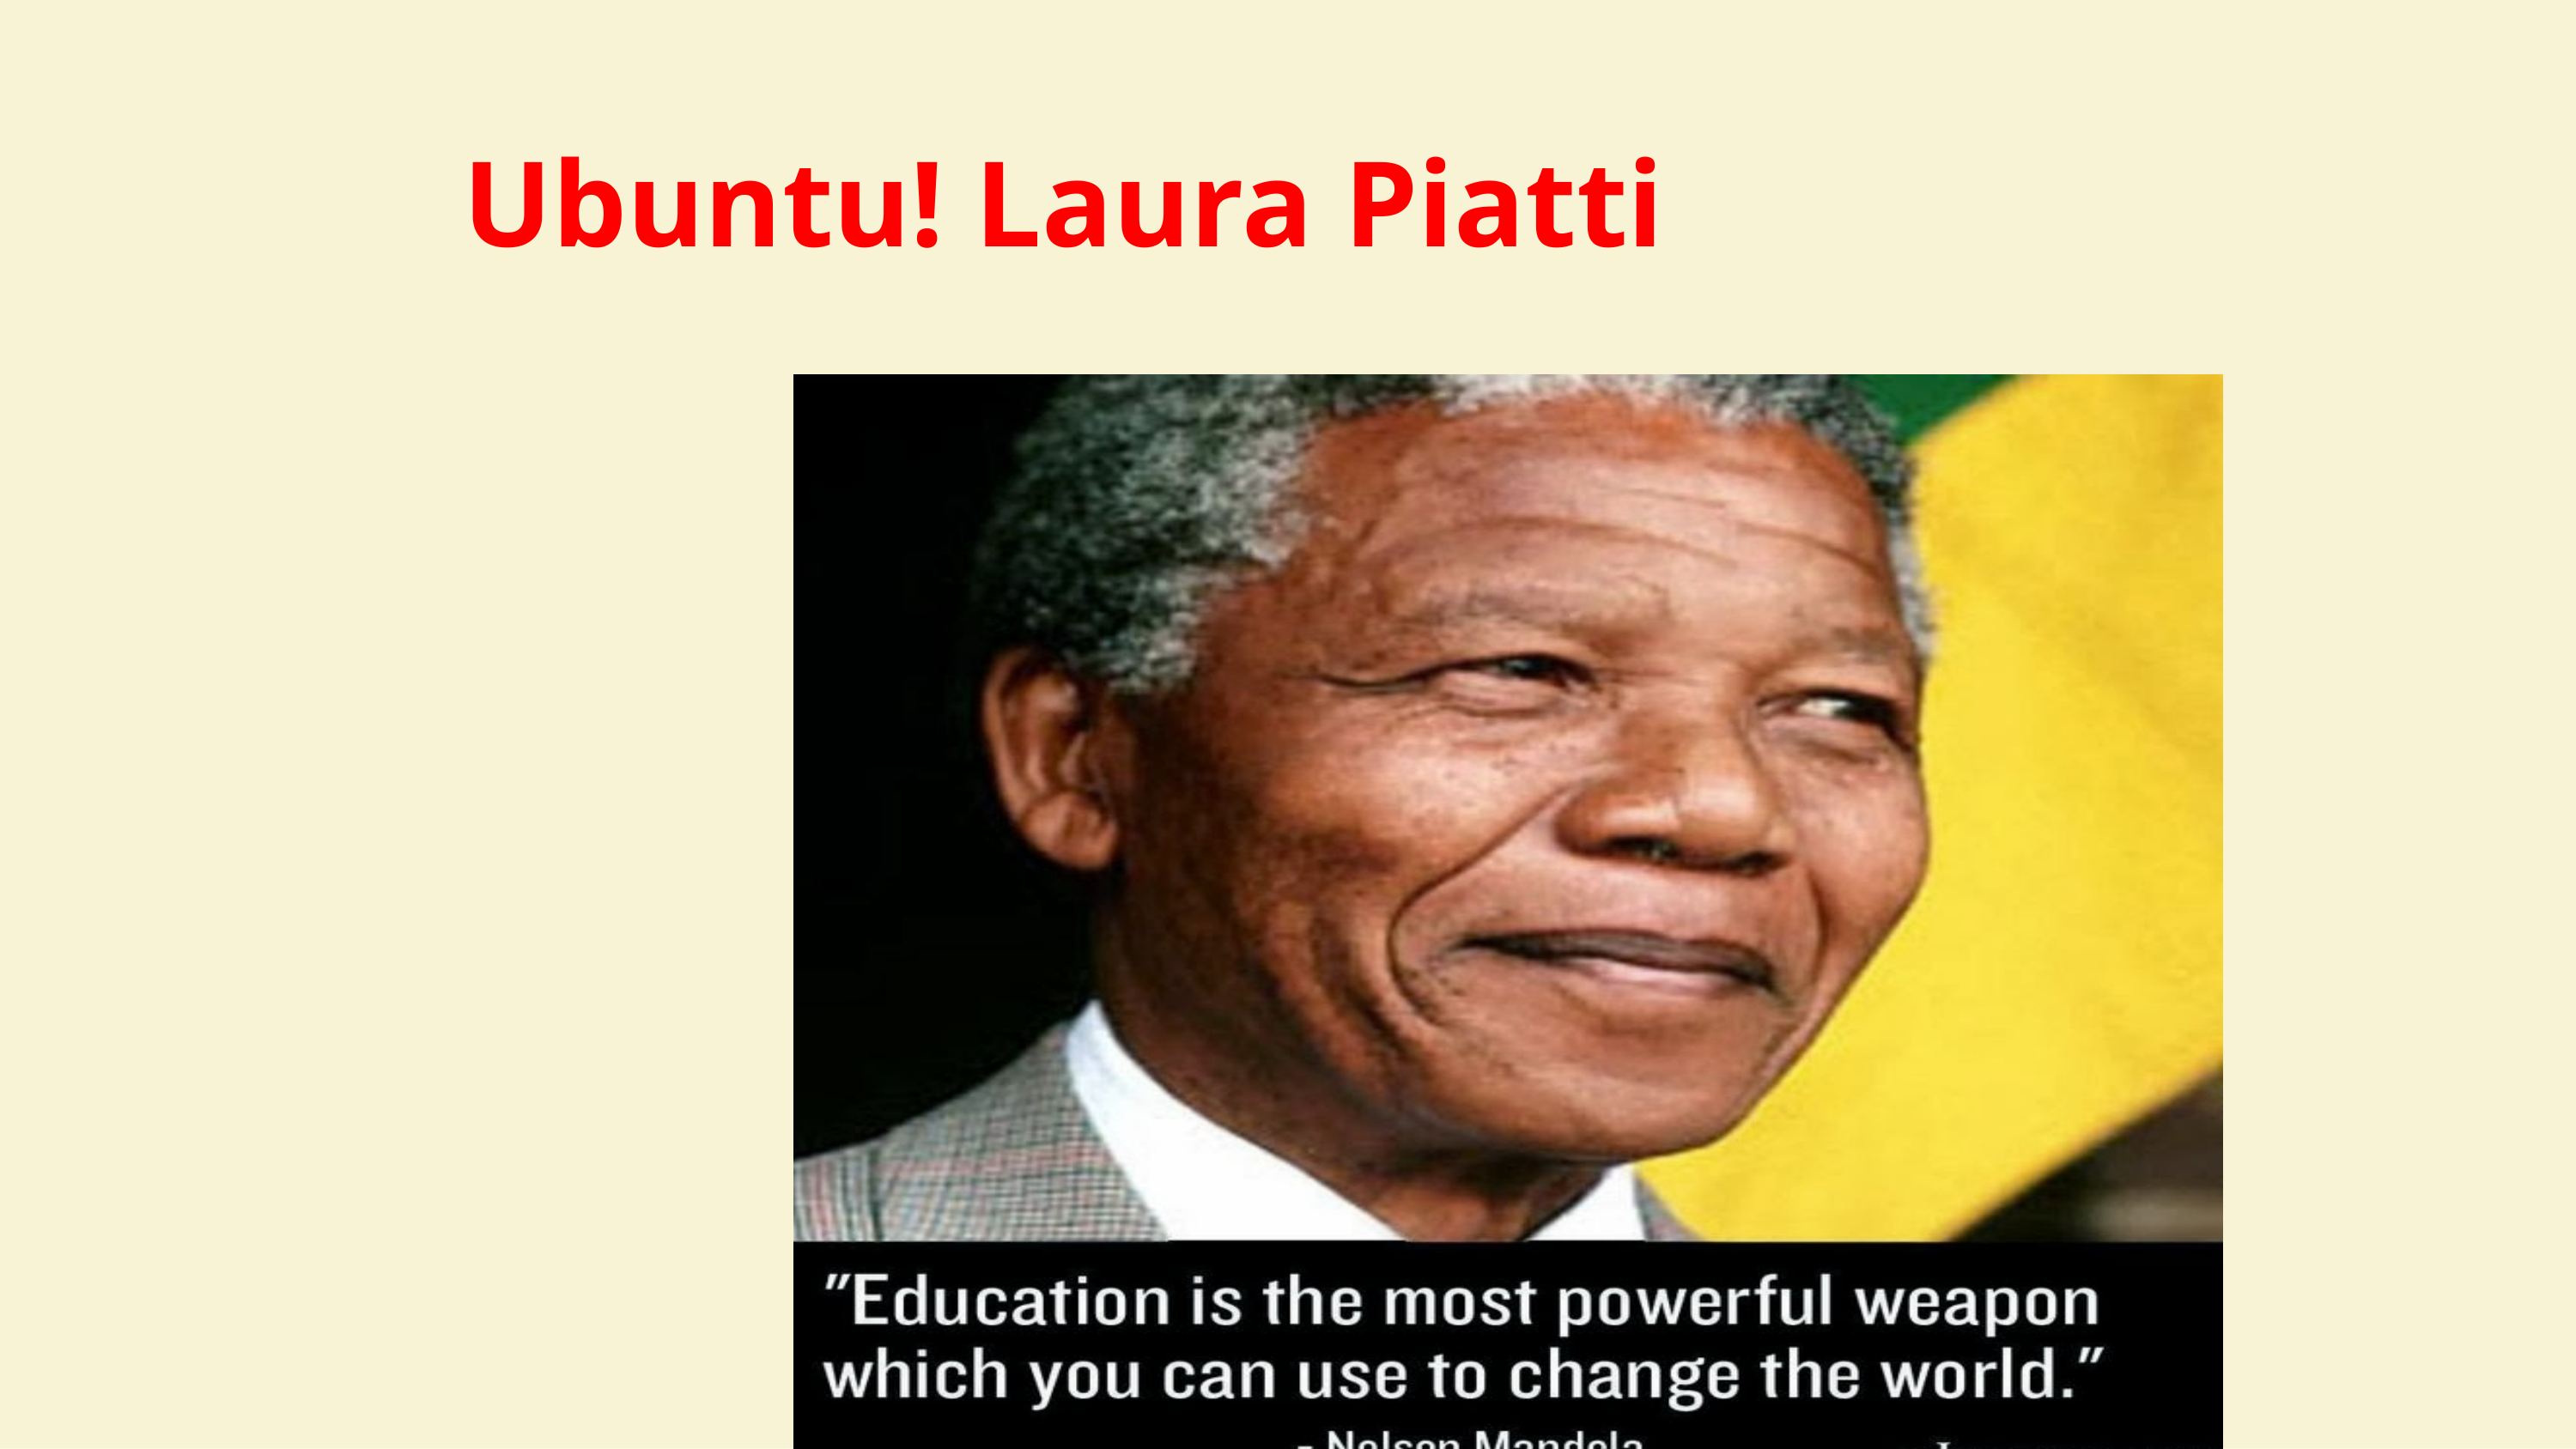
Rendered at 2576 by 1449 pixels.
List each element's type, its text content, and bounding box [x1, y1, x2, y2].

text_box Ubuntu! Laura Piatti [450, 123, 2008, 277]
picture [793, 374, 2223, 1449]
